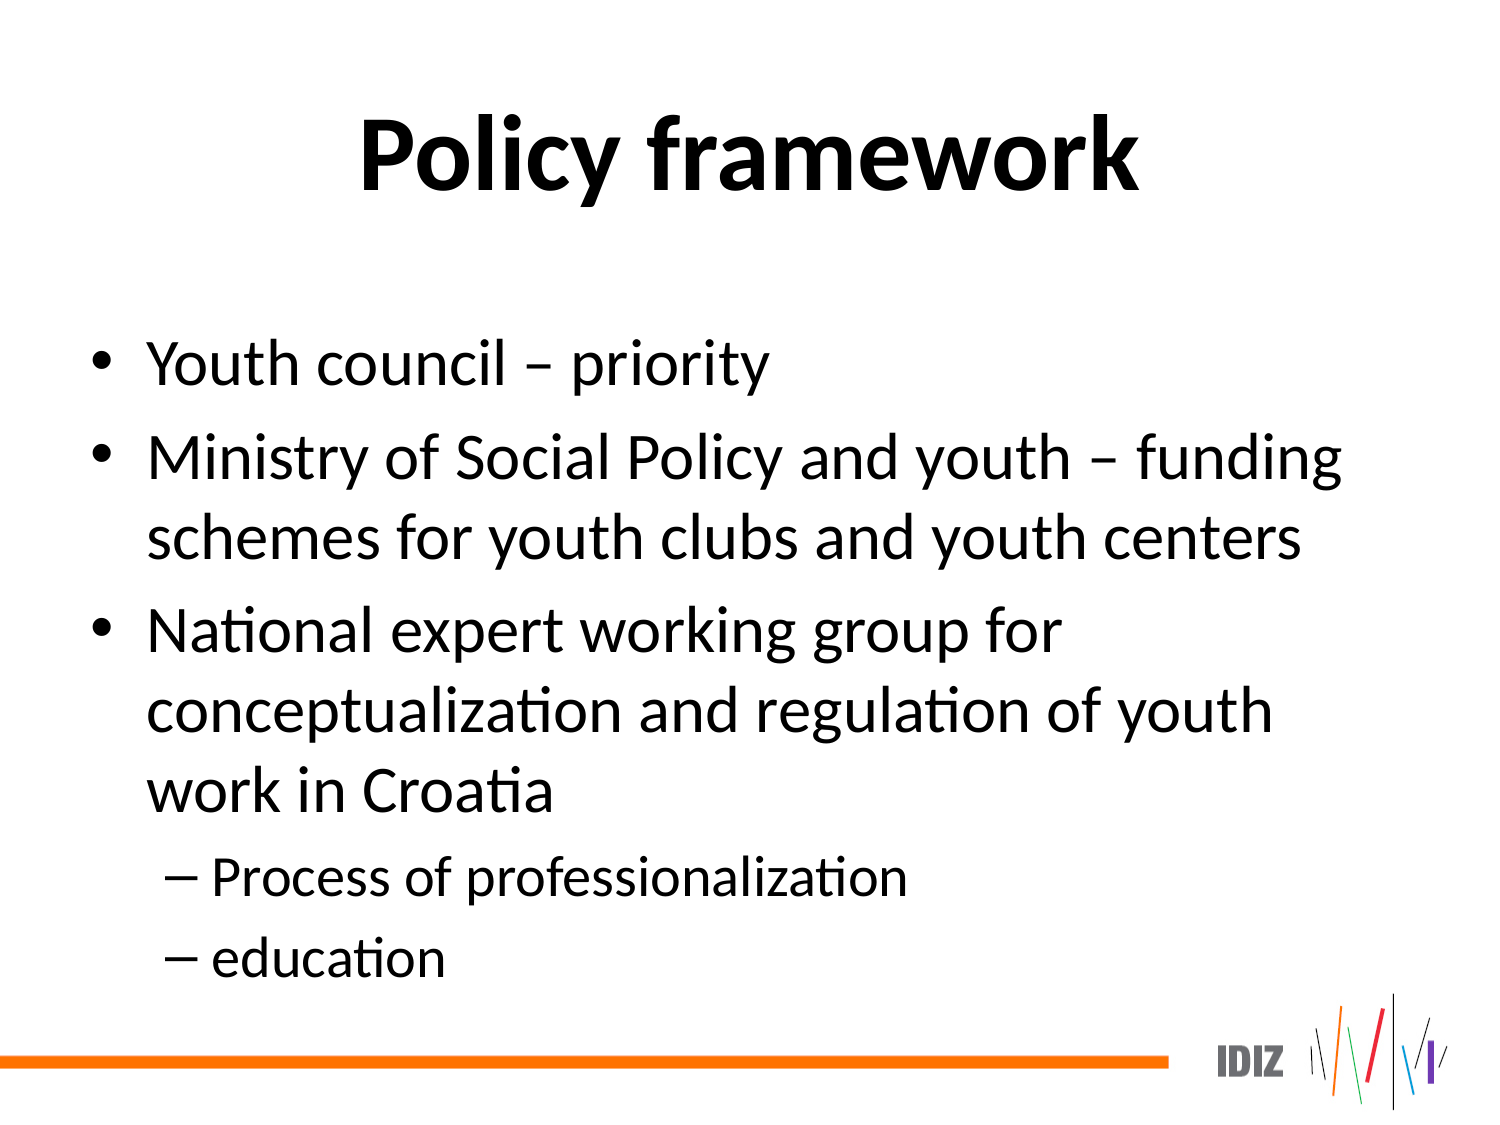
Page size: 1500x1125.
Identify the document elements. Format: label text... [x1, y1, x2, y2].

picture [0, 991, 1500, 1125]
list Policy framework Youth council – priority Ministry of Social Policy and youth – funding schemes for youth clubs and youth centers National expert working group for conceptualization and regulation of youth work in Croatia Process of professionalization education [75, 75, 1425, 990]
